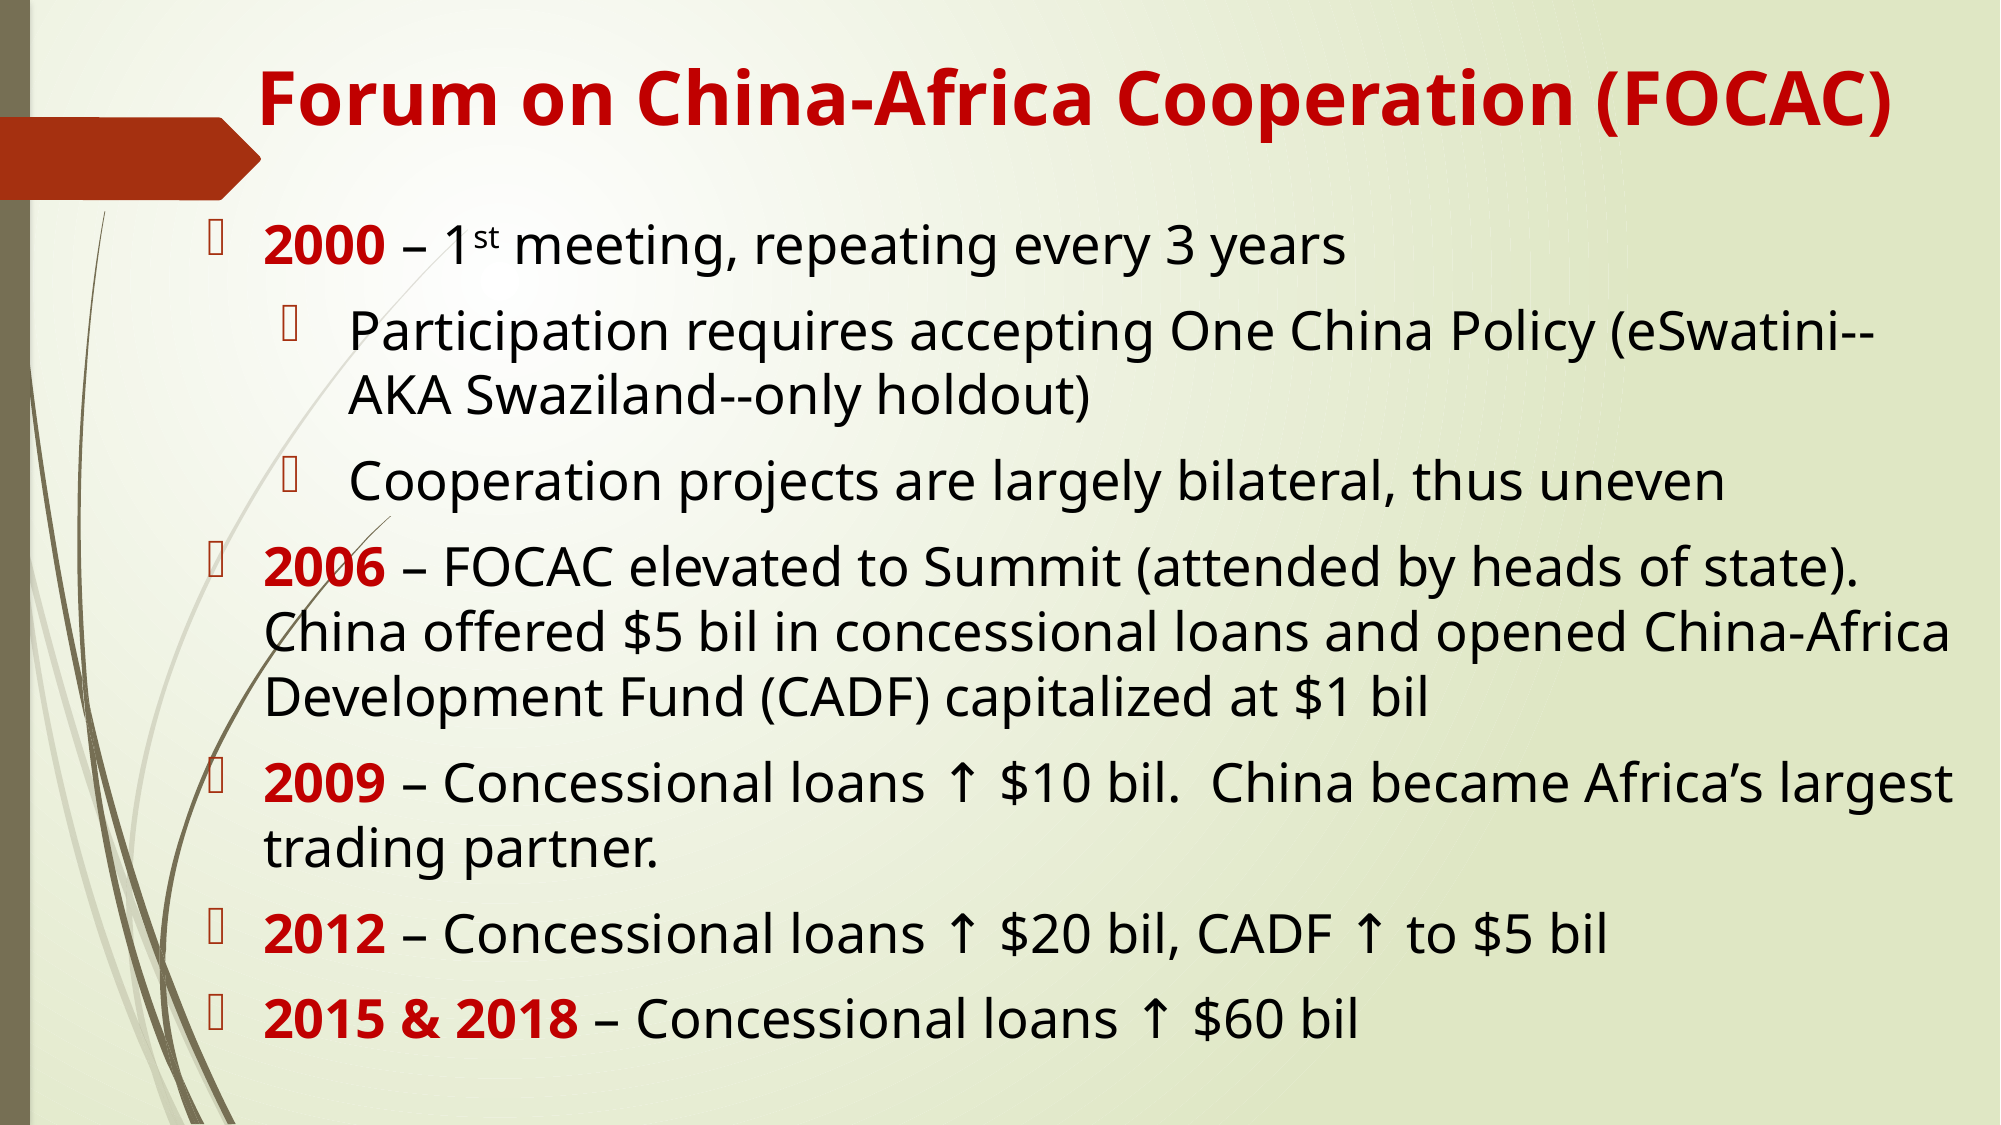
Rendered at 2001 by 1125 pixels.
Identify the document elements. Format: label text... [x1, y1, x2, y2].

text_box 2000 – 1st meeting, repeating every 3 years Participation requires accepting One China Policy (eSwatini--AKA Swaziland--only holdout) Cooperation projects are largely bilateral, thus uneven 2006 – FOCAC elevated to Summit (attended by heads of state). China offered $5 bil in concessional loans and opened China-Africa Development Fund (CADF) capitalized at $1 bil 2009 – Concessional loans ↑ $10 bil. China became Africa’s largest trading partner. 2012 – Concessional loans ↑ $20 bil, CADF ↑ to $5 bil 2015 & 2018 – Concessional loans ↑ $60 bil [191, 202, 1973, 1067]
title Forum on China-Africa Cooperation (FOCAC) [151, 42, 2000, 165]
